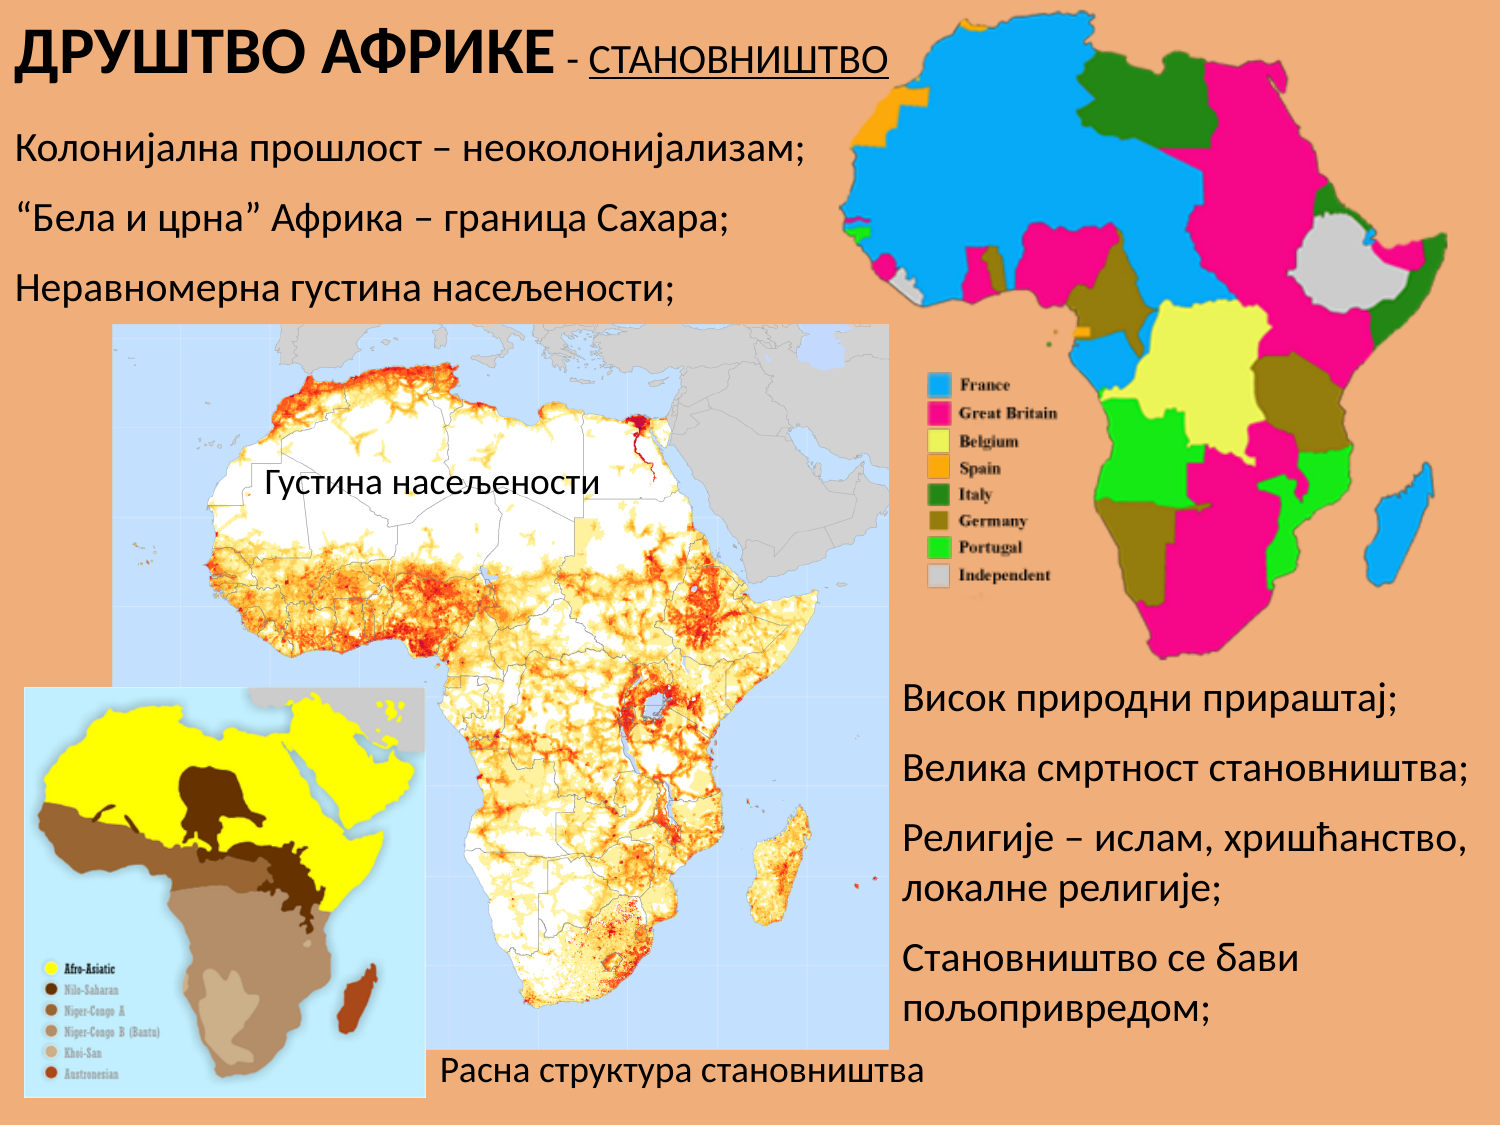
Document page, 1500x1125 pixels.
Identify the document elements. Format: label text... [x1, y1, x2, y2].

text_box ДРУШТВО АФРИКЕ - СТАНОВНИШТВО [0, 0, 938, 95]
text_box Висок природни прираштај; Велика смртност становништва; Религије – ислам, хришћанство, локалне религије; Становништво се бави пољопривредом; [893, 662, 1500, 1038]
text_box Колонијална прошлост – неоколонијализам; “Бела и црна” Африка – граница Сахара; Неравномерна густина насељености; [0, 112, 819, 318]
picture [24, 8, 1463, 1098]
text_box Расна структура становништва [430, 1037, 1113, 1098]
